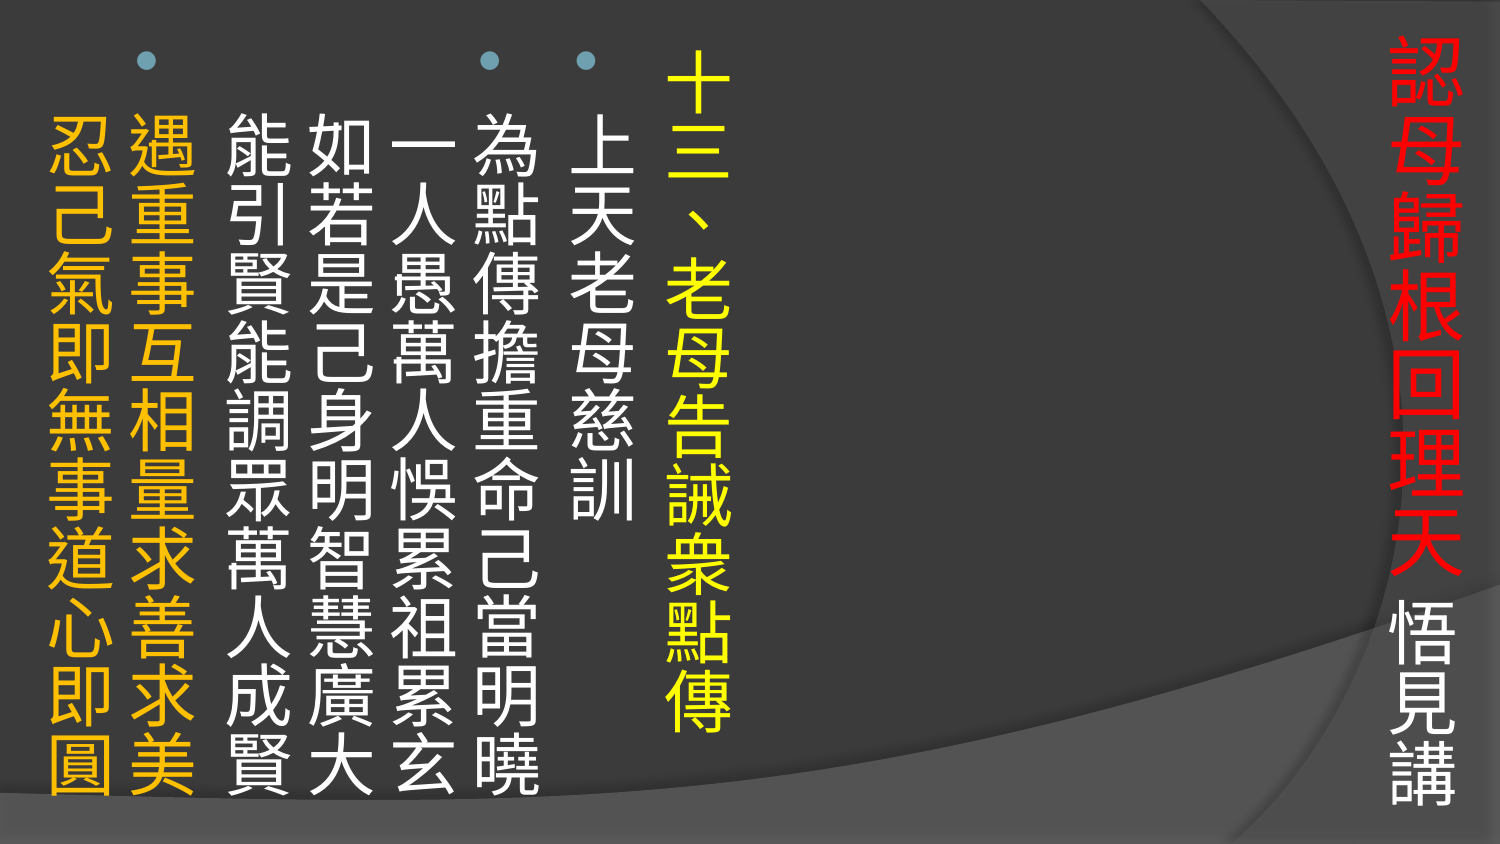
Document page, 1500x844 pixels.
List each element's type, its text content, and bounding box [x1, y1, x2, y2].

title 認母歸根回理天 悟見講 [1364, 21, 1483, 820]
list 十三、老母告誡衆點傳 上天老母慈訓 為點傳擔重命己當明曉 一人愚萬人悞累祖累玄 如若是己身明智慧廣大 能引賢能調眾萬人成賢 遇重事互相量求善求美 忍己氣即無事道心即圓 [29, 27, 1365, 820]
